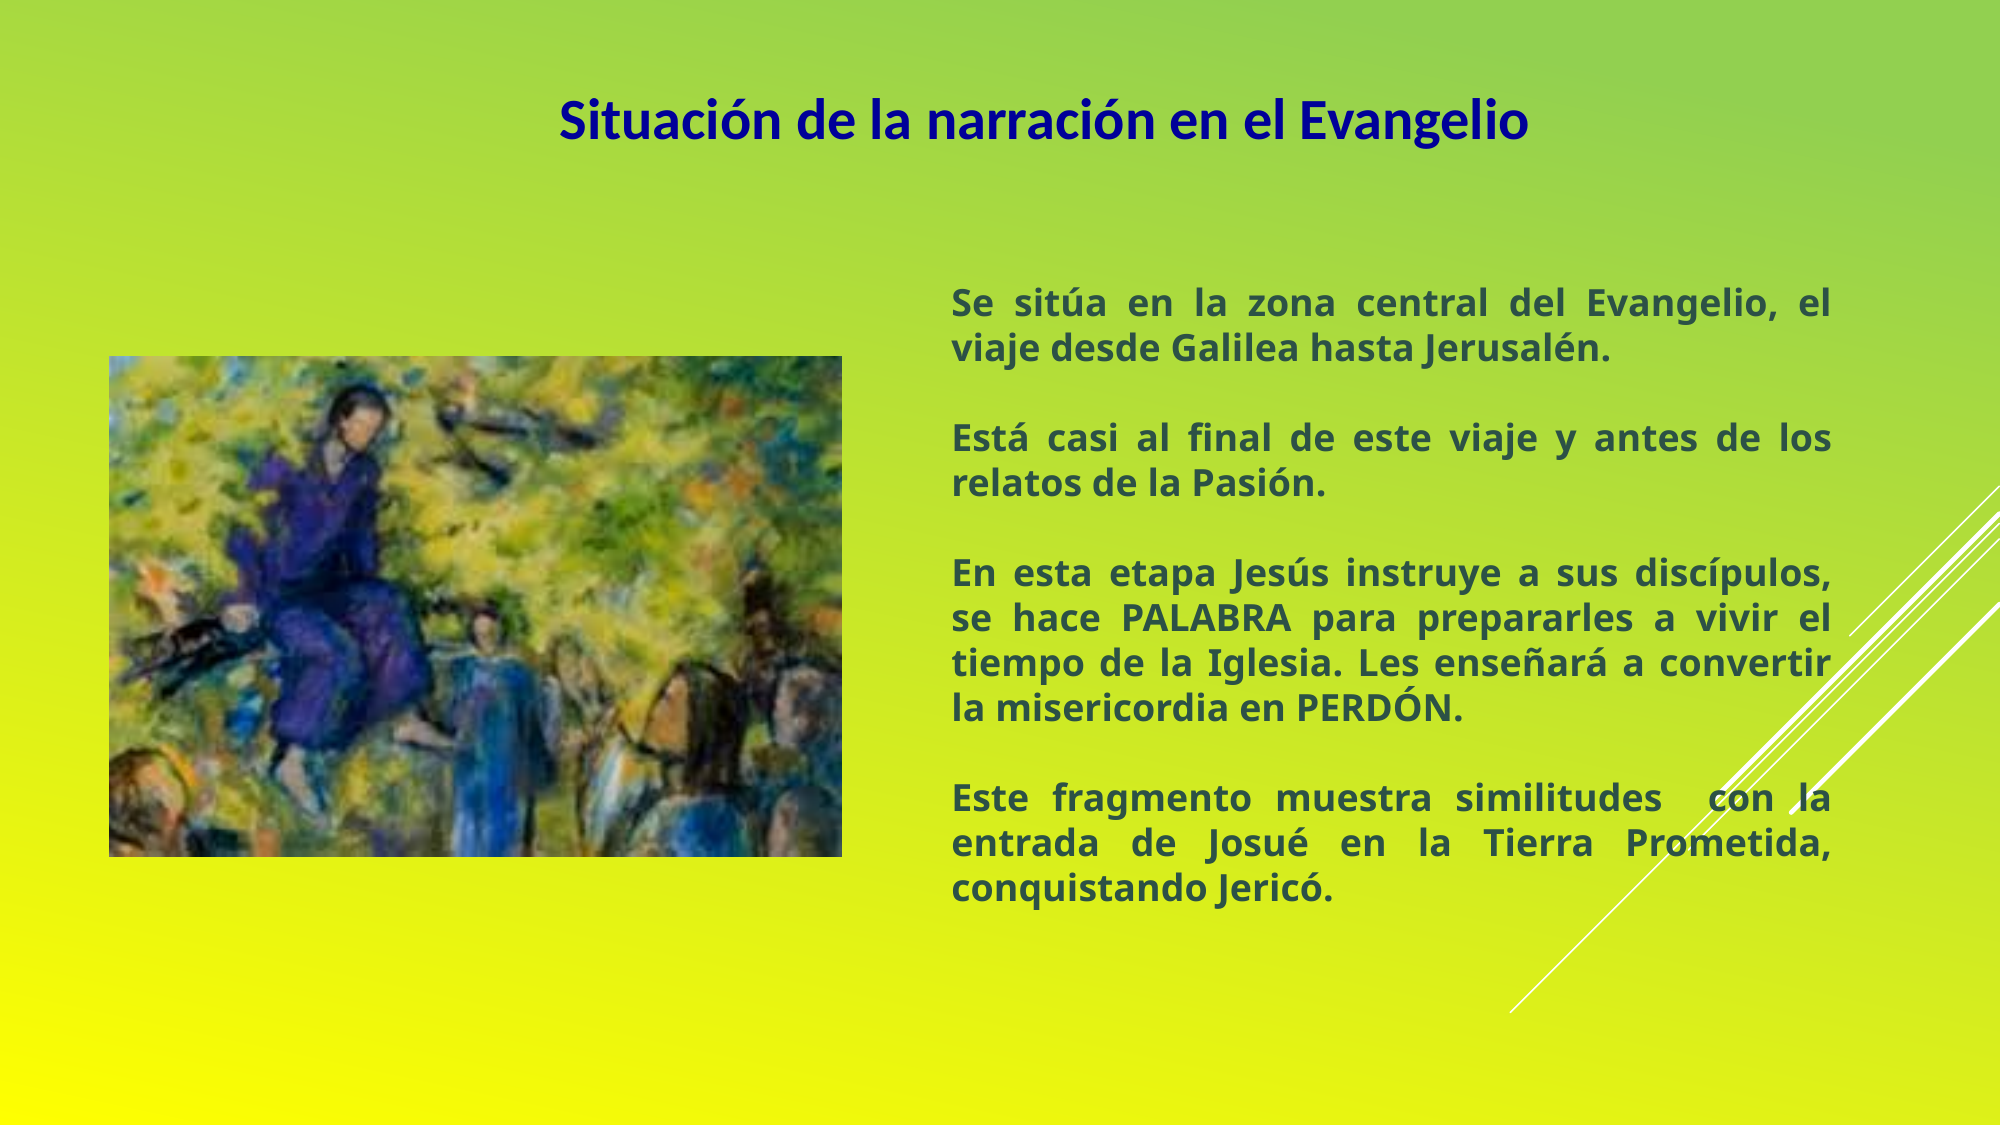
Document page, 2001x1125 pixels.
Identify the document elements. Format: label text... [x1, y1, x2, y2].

picture [108, 355, 842, 858]
text_box Situación de la narración en el Evangelio [227, 69, 1788, 159]
text_box Se sitúa en la zona central del Evangelio, el viaje desde Galilea hasta Jerusalén. Está casi al final de este viaje y antes de los relatos de la Pasión. En esta etapa Jesús instruye a sus discípulos, se hace PALABRA para prepararles a vivir el tiempo de la Iglesia. Les enseñará a convertir la misericordia en PERDÓN. Este fragmento muestra similitudes con la entrada de Josué en la Tierra Prometida, conquistando Jericó. [936, 271, 1848, 916]
